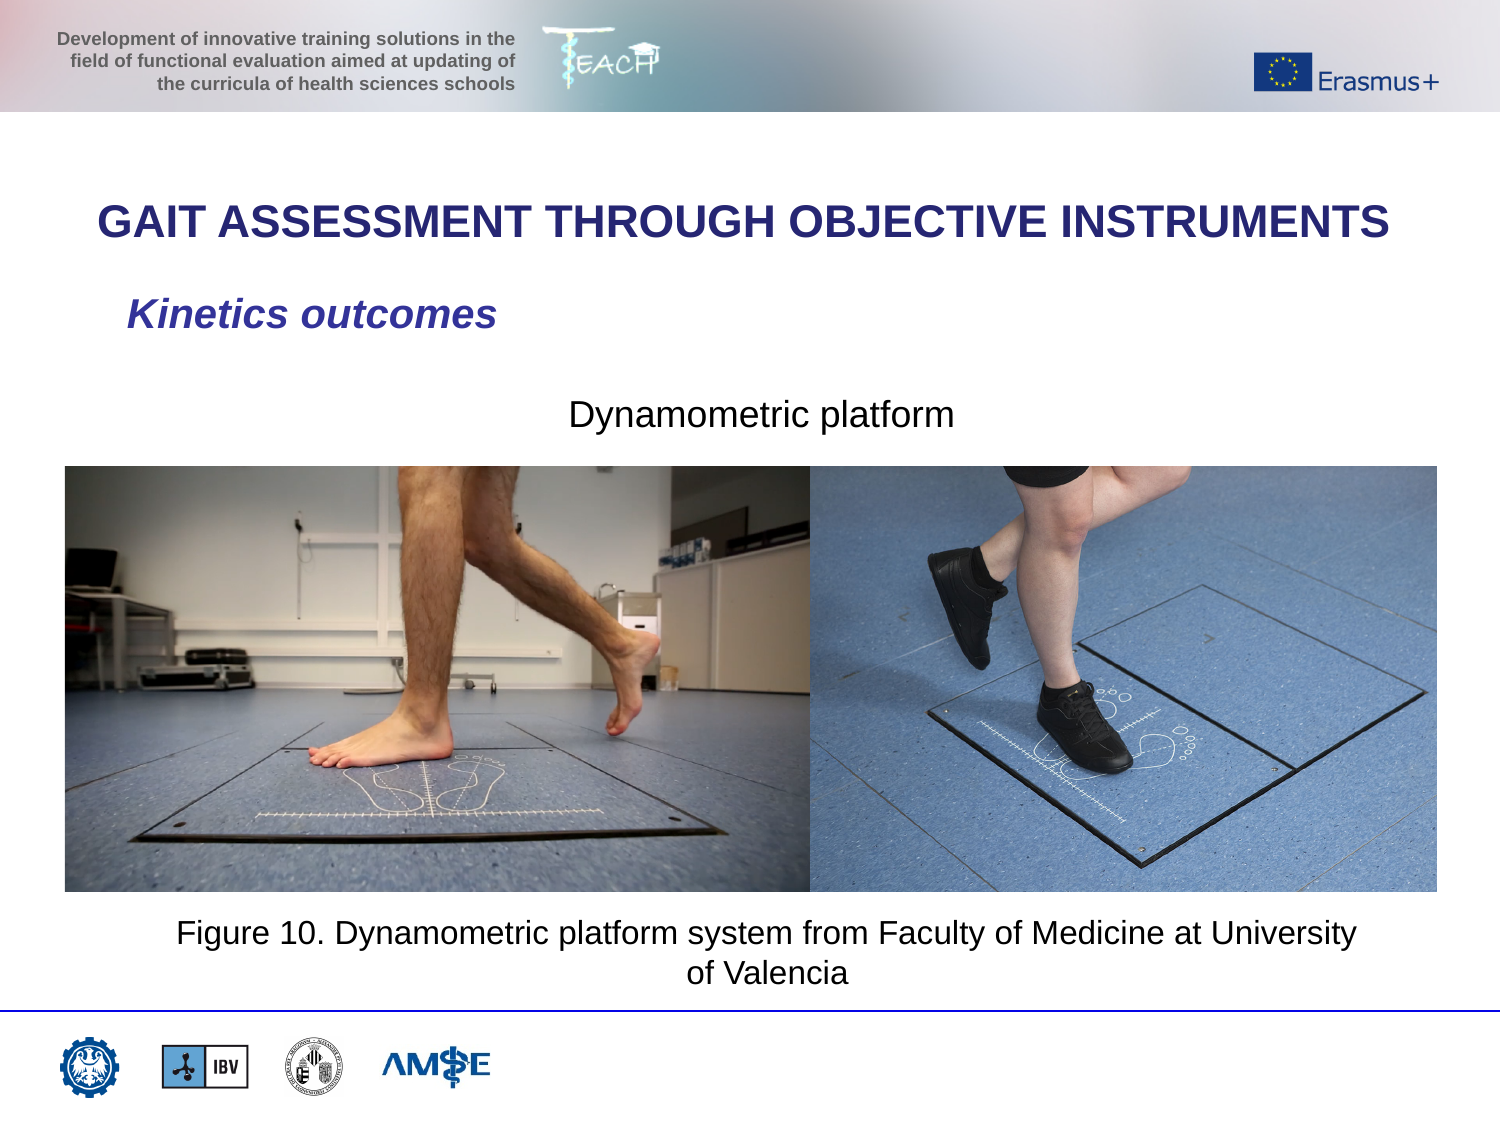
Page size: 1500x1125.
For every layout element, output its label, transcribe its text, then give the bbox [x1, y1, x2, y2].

picture [379, 1044, 491, 1089]
text_box Figure 10. Dynamometric platform system from Faculty of Medicine at University of Valencia [159, 903, 1376, 999]
text_box GAIT ASSESSMENT THROUGH OBJECTIVE INSTRUMENTS [76, 184, 1412, 255]
text_box Kinetics outcomes [112, 278, 1424, 344]
picture [53, 1035, 126, 1099]
picture [284, 1036, 344, 1097]
picture [64, 466, 1437, 893]
text_box Dynamometric platform [419, 382, 1105, 443]
picture [0, 1, 1500, 112]
picture [161, 1044, 249, 1089]
